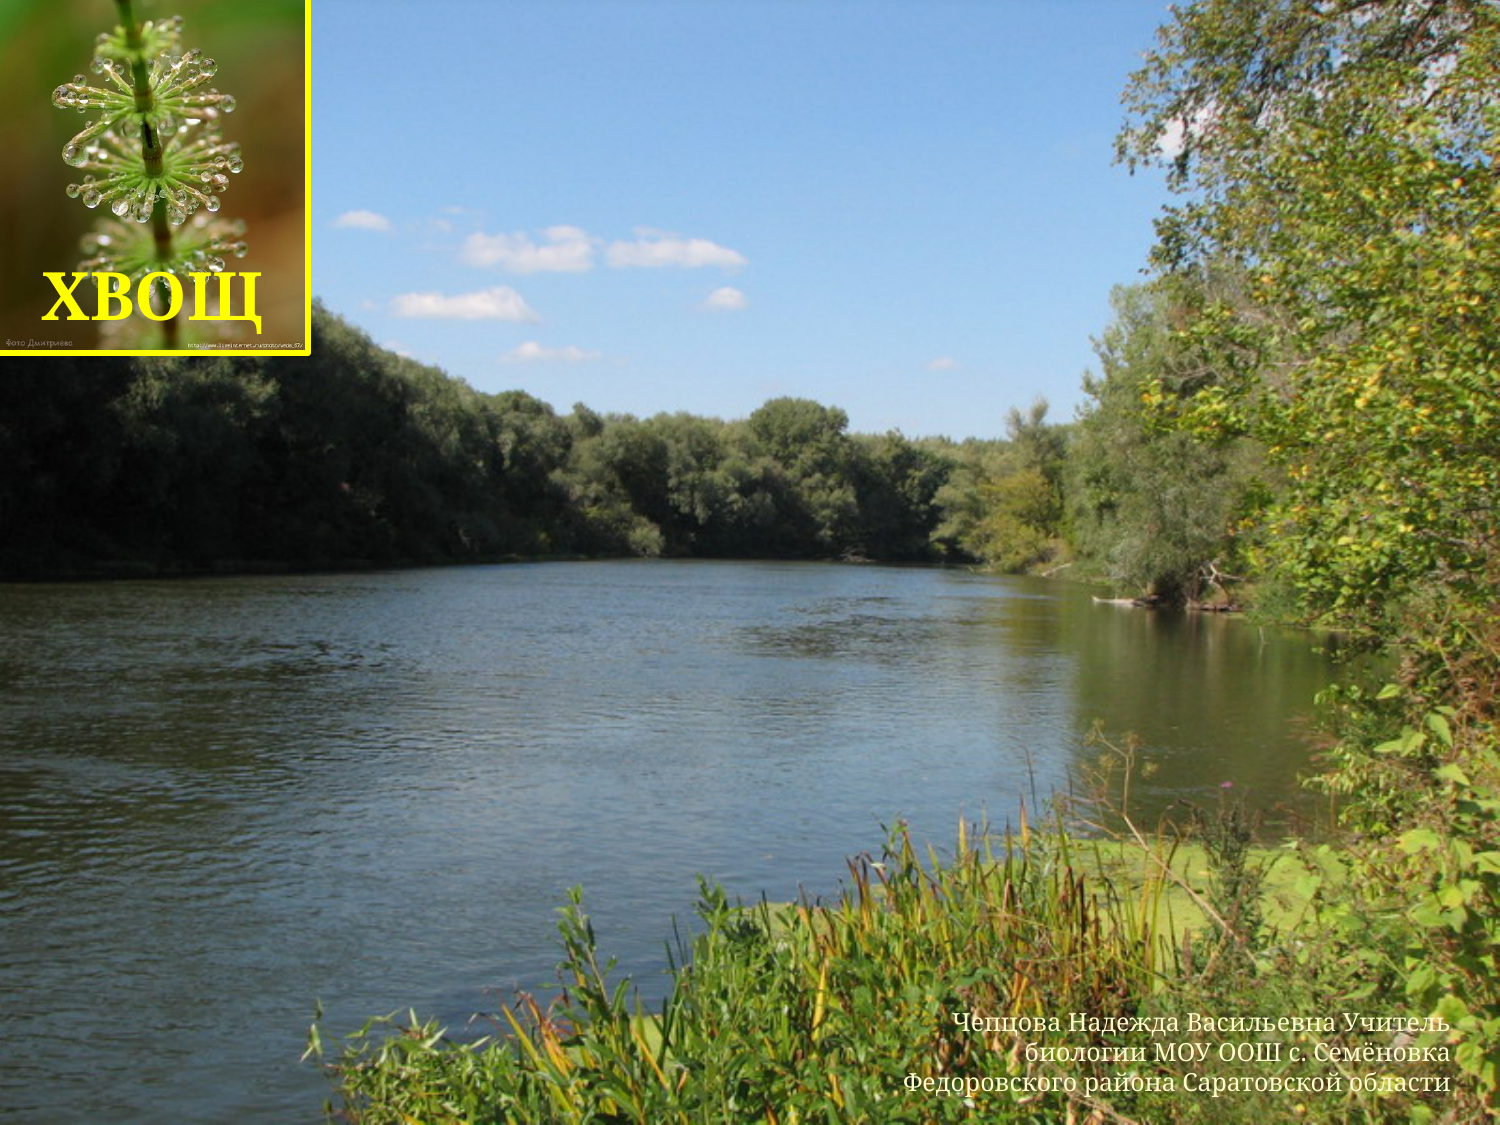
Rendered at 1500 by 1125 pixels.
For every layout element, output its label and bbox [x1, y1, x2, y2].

list [3, 3, 1498, 1120]
picture [1, 1, 304, 349]
